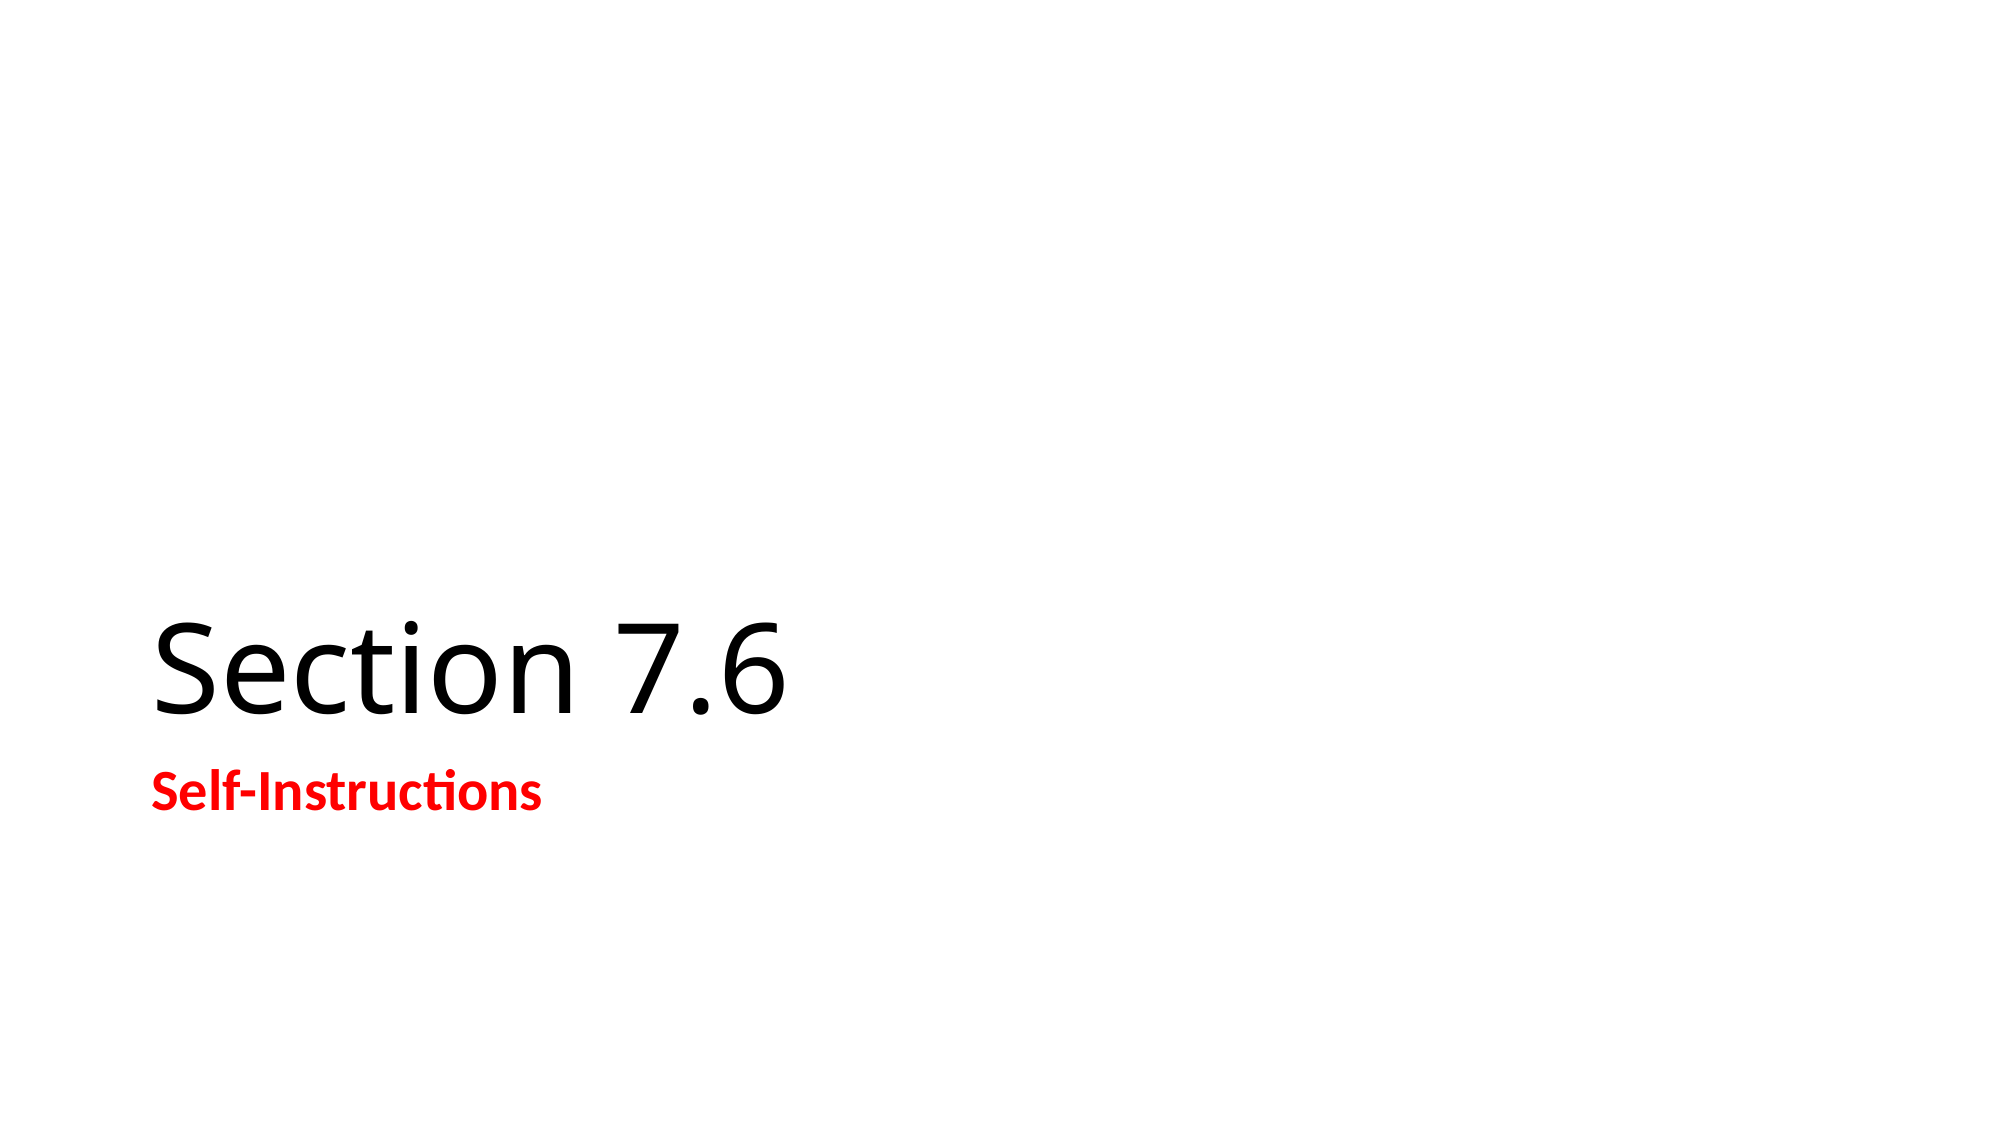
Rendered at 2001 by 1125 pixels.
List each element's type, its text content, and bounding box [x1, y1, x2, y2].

list Self-Instructions [136, 752, 1862, 999]
title Section 7.6 [136, 280, 1862, 749]
